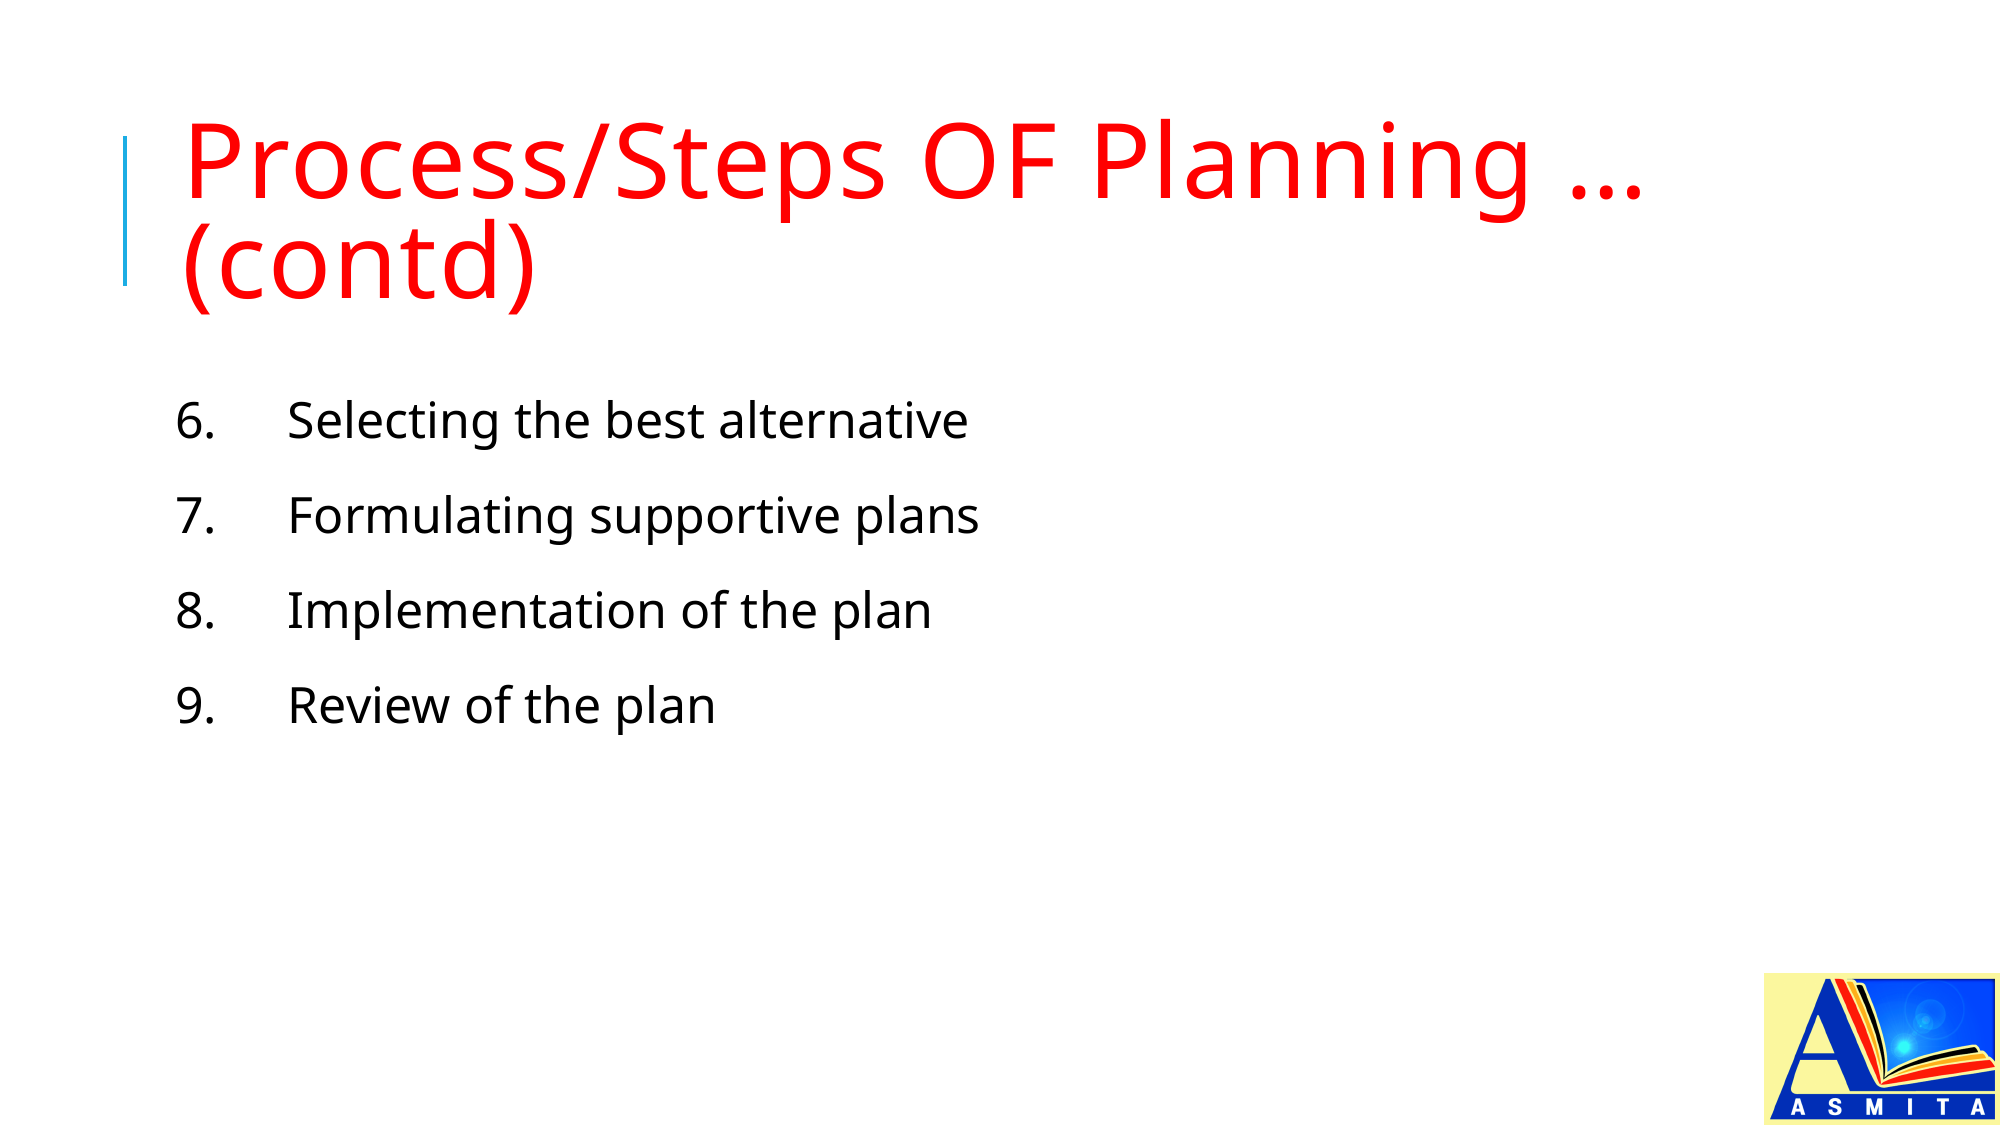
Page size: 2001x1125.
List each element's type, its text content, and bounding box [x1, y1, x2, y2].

picture [1764, 973, 2000, 1125]
list 6. Selecting the best alternative 7. Formulating supportive plans 8. Implementation of the plan 9. Review of the plan [168, 375, 1763, 1035]
title Process/Steps OF Planning …(contd) [168, 96, 1763, 342]
